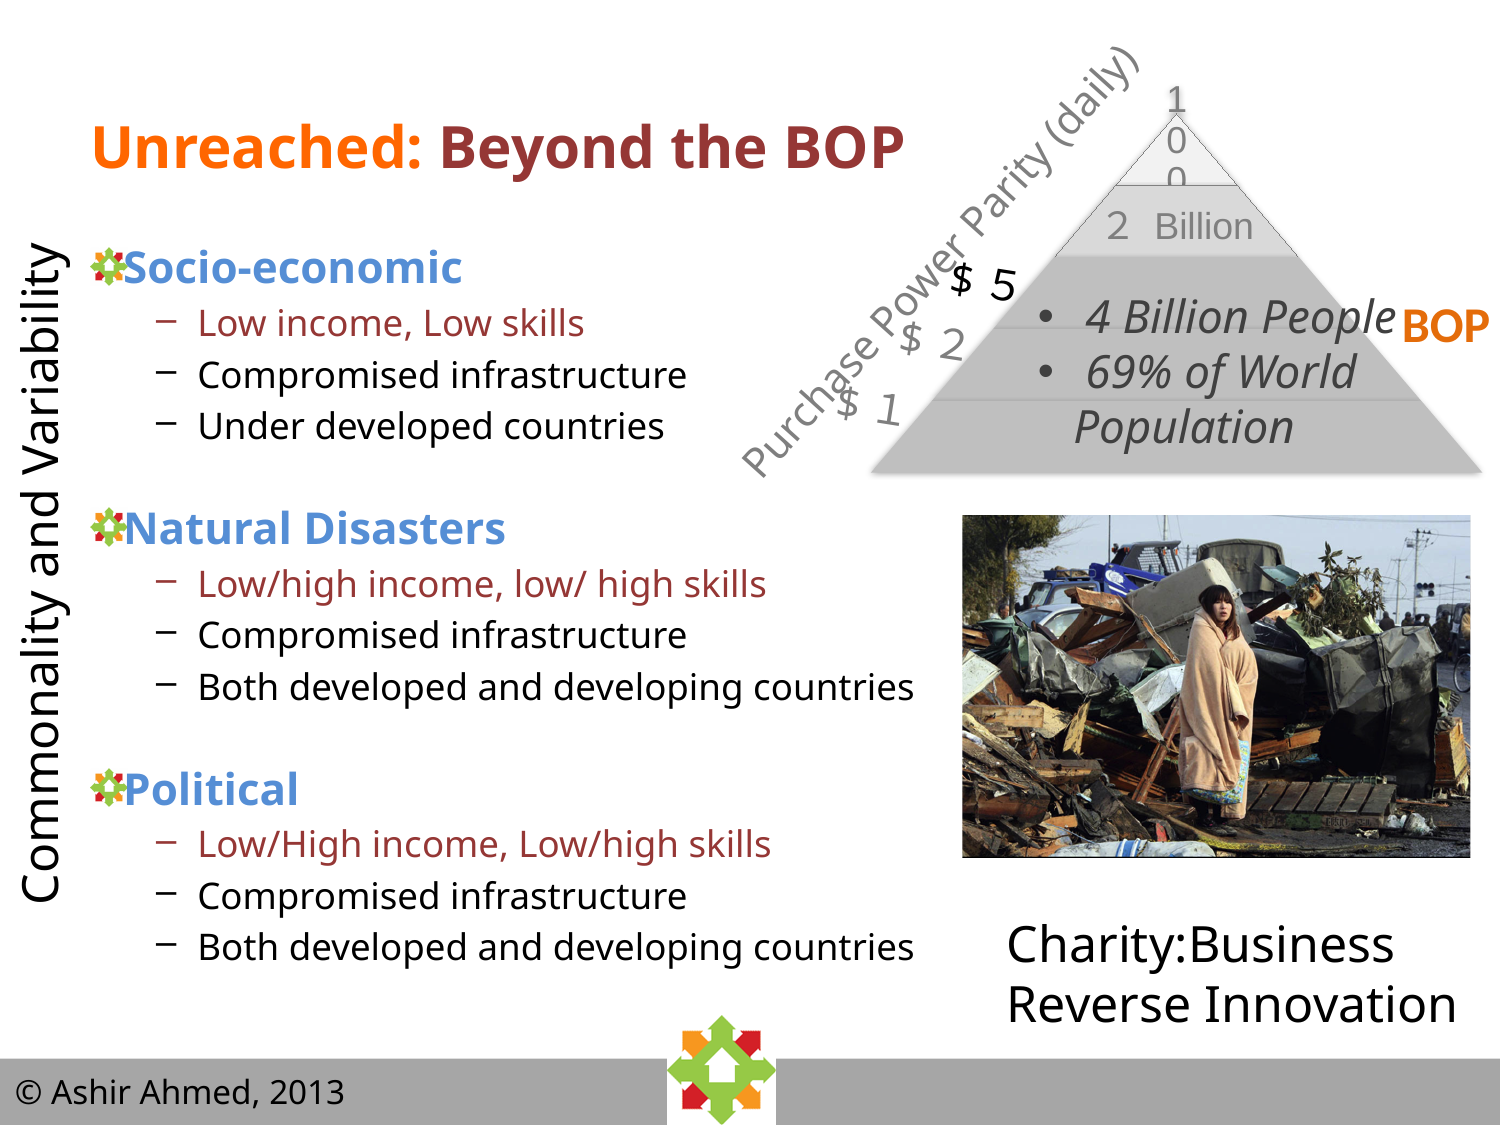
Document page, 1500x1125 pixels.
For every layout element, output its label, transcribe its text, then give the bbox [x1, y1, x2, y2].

picture [962, 515, 1471, 859]
picture [90, 507, 128, 547]
picture [667, 1055, 776, 1125]
text_box Purchase Power Parity (daily) [715, 294, 865, 504]
picture [90, 247, 128, 286]
picture [90, 768, 128, 807]
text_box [870, 113, 1483, 473]
text_box BOP [1488, 285, 1500, 360]
text_box Purchase Power Parity (daily) [1029, 17, 1162, 111]
text_box Charity:Business Reverse Innovation [992, 904, 1474, 1040]
text_box $１ [817, 365, 865, 437]
list Socio-economic Low income, Low skills Compromised infrastructure Under developed countries Natural Disasters Low/high income, low/ high skills Compromised infrastructure Both developed and developing countries Political Low/High income, Low/high skills Compromised infrastructure Both developed and developing countries [75, 232, 940, 1055]
title Unreached: Beyond the BOP [75, 95, 1043, 196]
text_box Commonality and Variability [1, 208, 76, 941]
